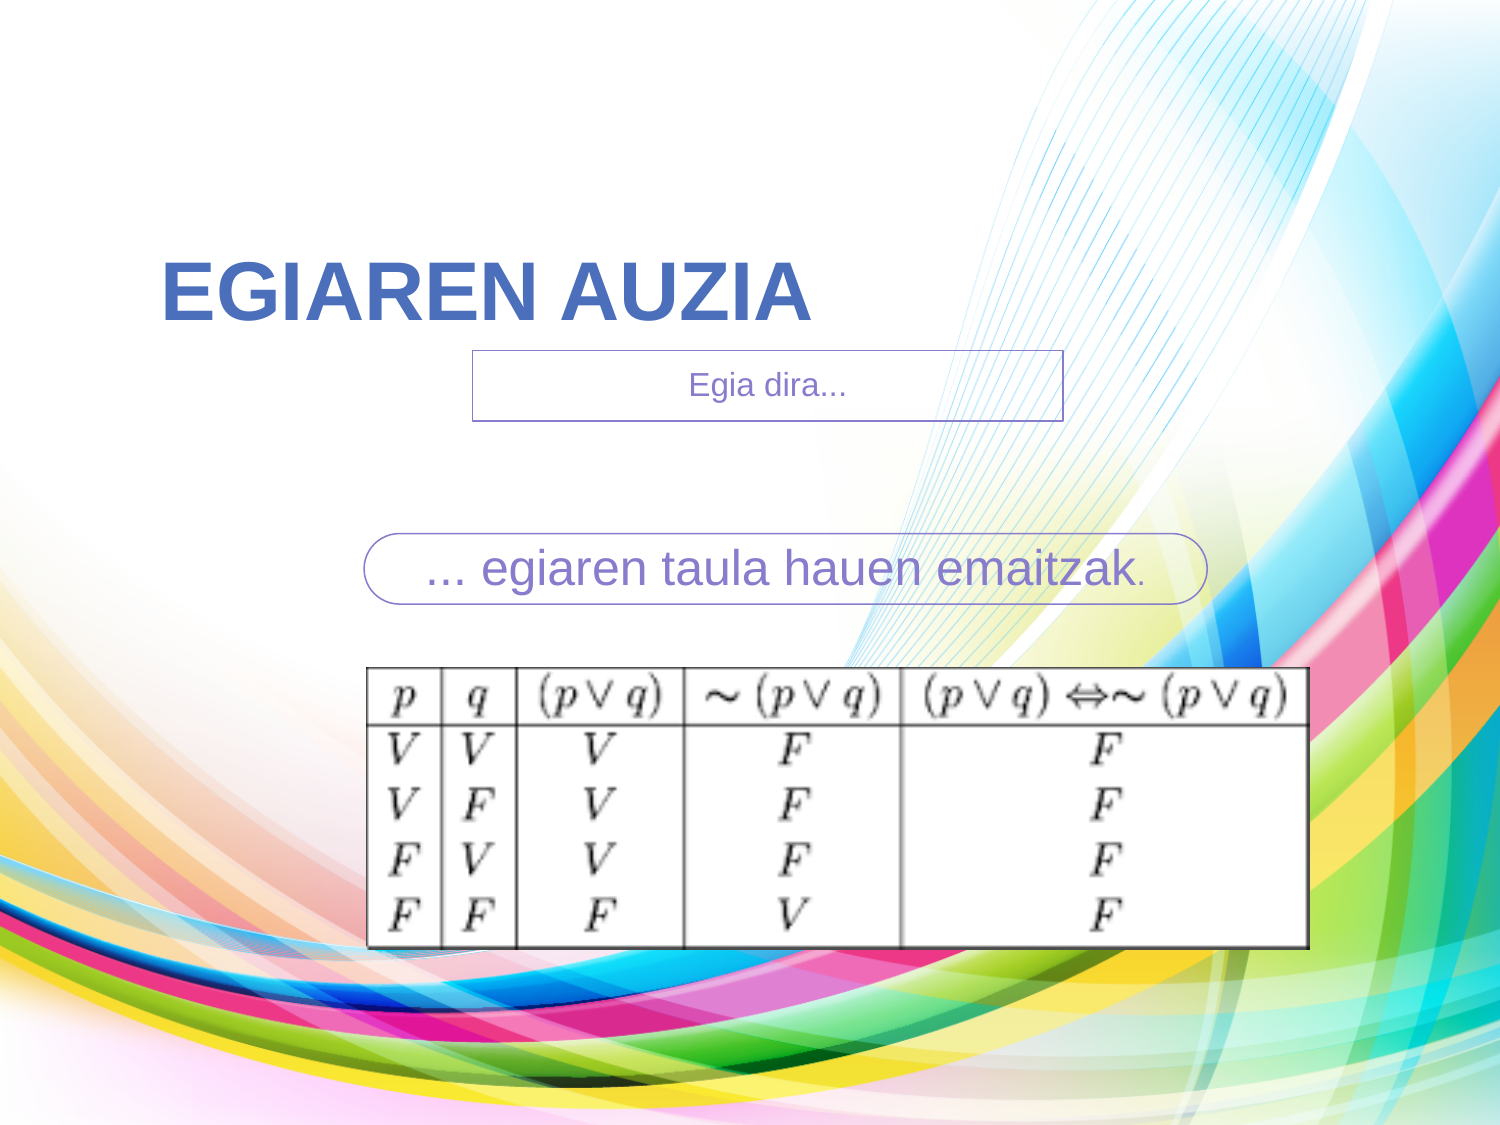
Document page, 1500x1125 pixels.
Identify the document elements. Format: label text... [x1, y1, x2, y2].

text_box ... egiaren taula hauen emaitzak. [364, 533, 1208, 605]
title EGIAREN AUZIA [52, 194, 922, 436]
subtitle Egia dira... [472, 350, 1064, 422]
picture [0, 0, 1500, 1125]
